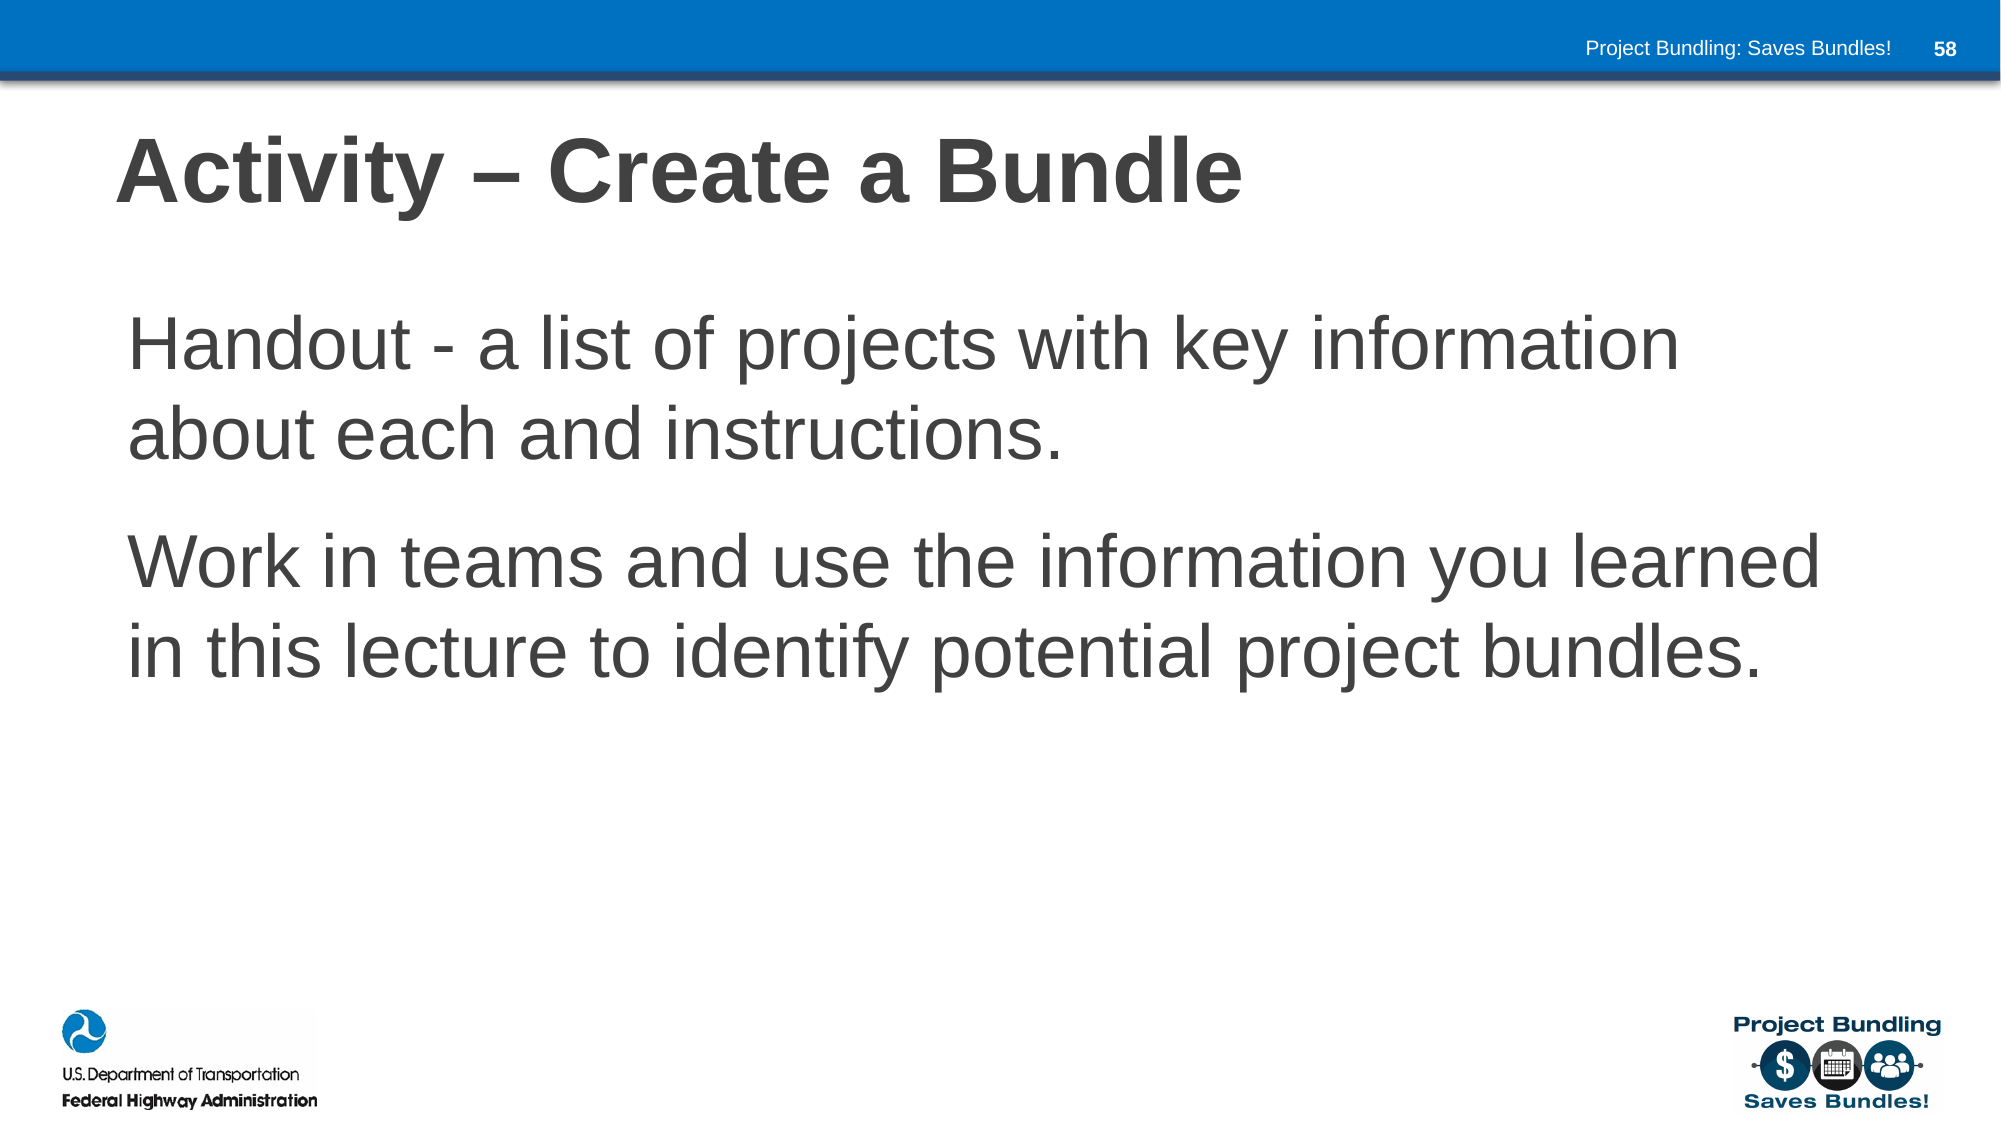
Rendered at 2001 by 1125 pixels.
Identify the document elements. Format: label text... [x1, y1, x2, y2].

text_box Handout - a list of projects with key information about each and instructions. Work in teams and use the information you learned in this lecture to identify potential project bundles. [112, 287, 1844, 700]
title Activity – Create a Bundle [99, 99, 1900, 233]
picture [62, 1009, 317, 1110]
picture [1732, 1014, 1943, 1116]
